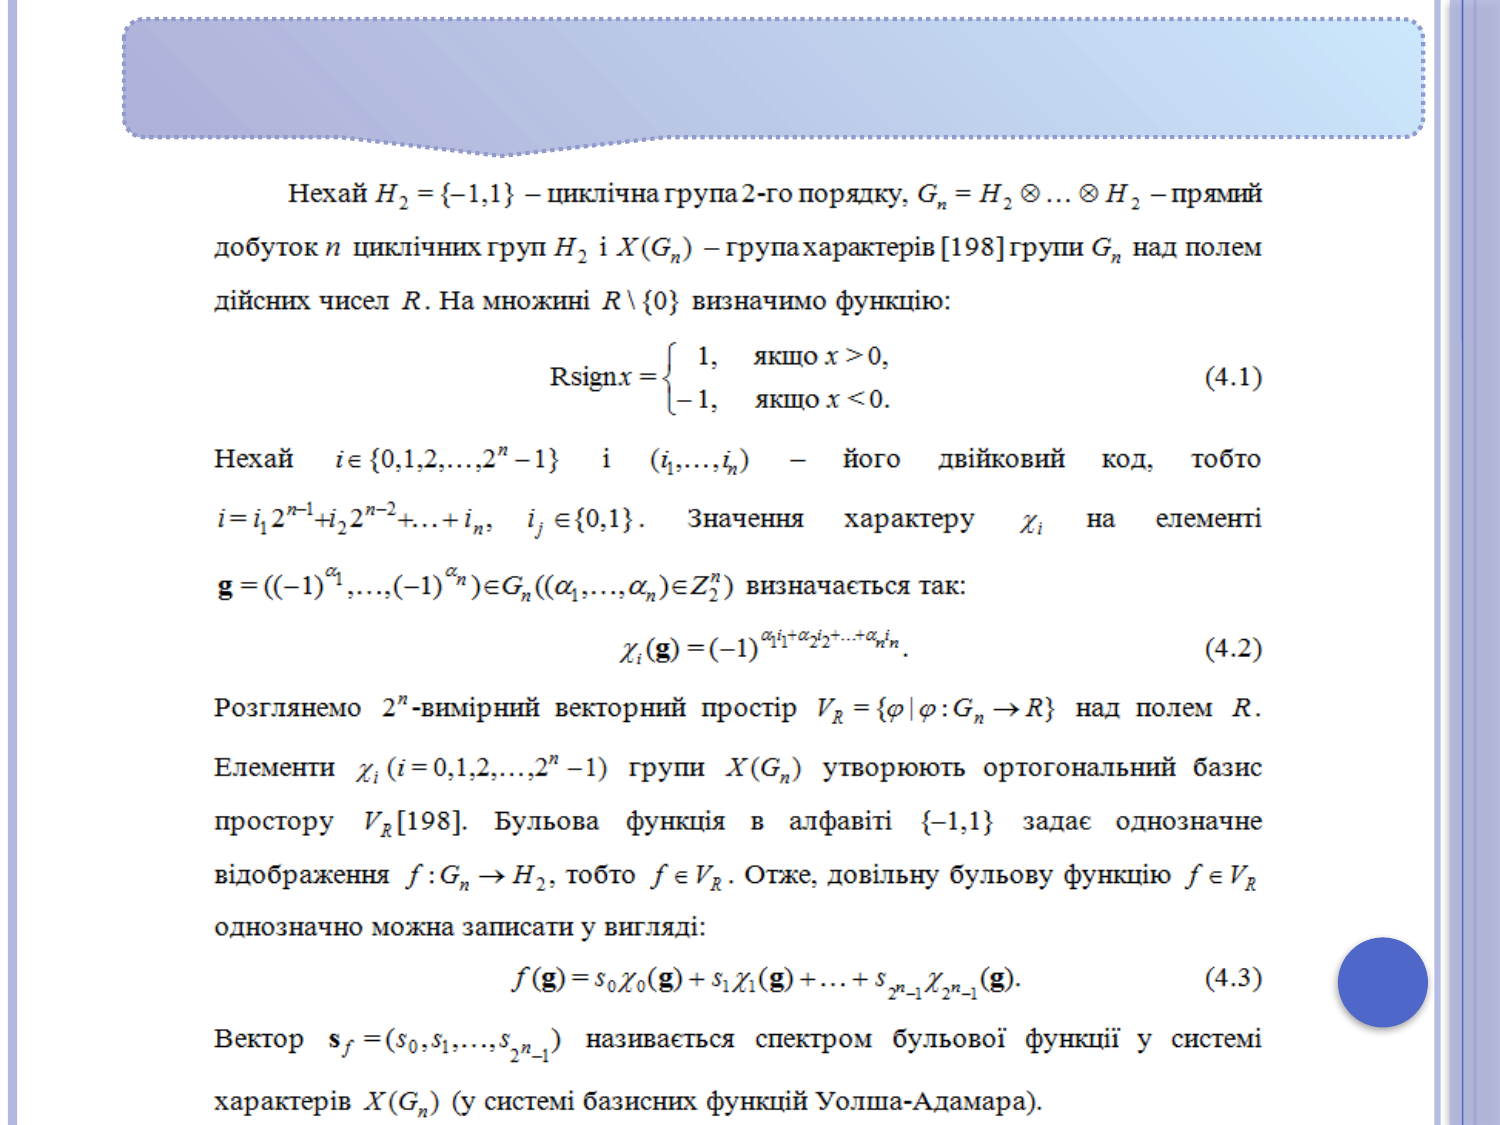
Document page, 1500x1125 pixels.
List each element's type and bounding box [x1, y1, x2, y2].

picture [209, 165, 1291, 1125]
text_box [121, 16, 1426, 159]
